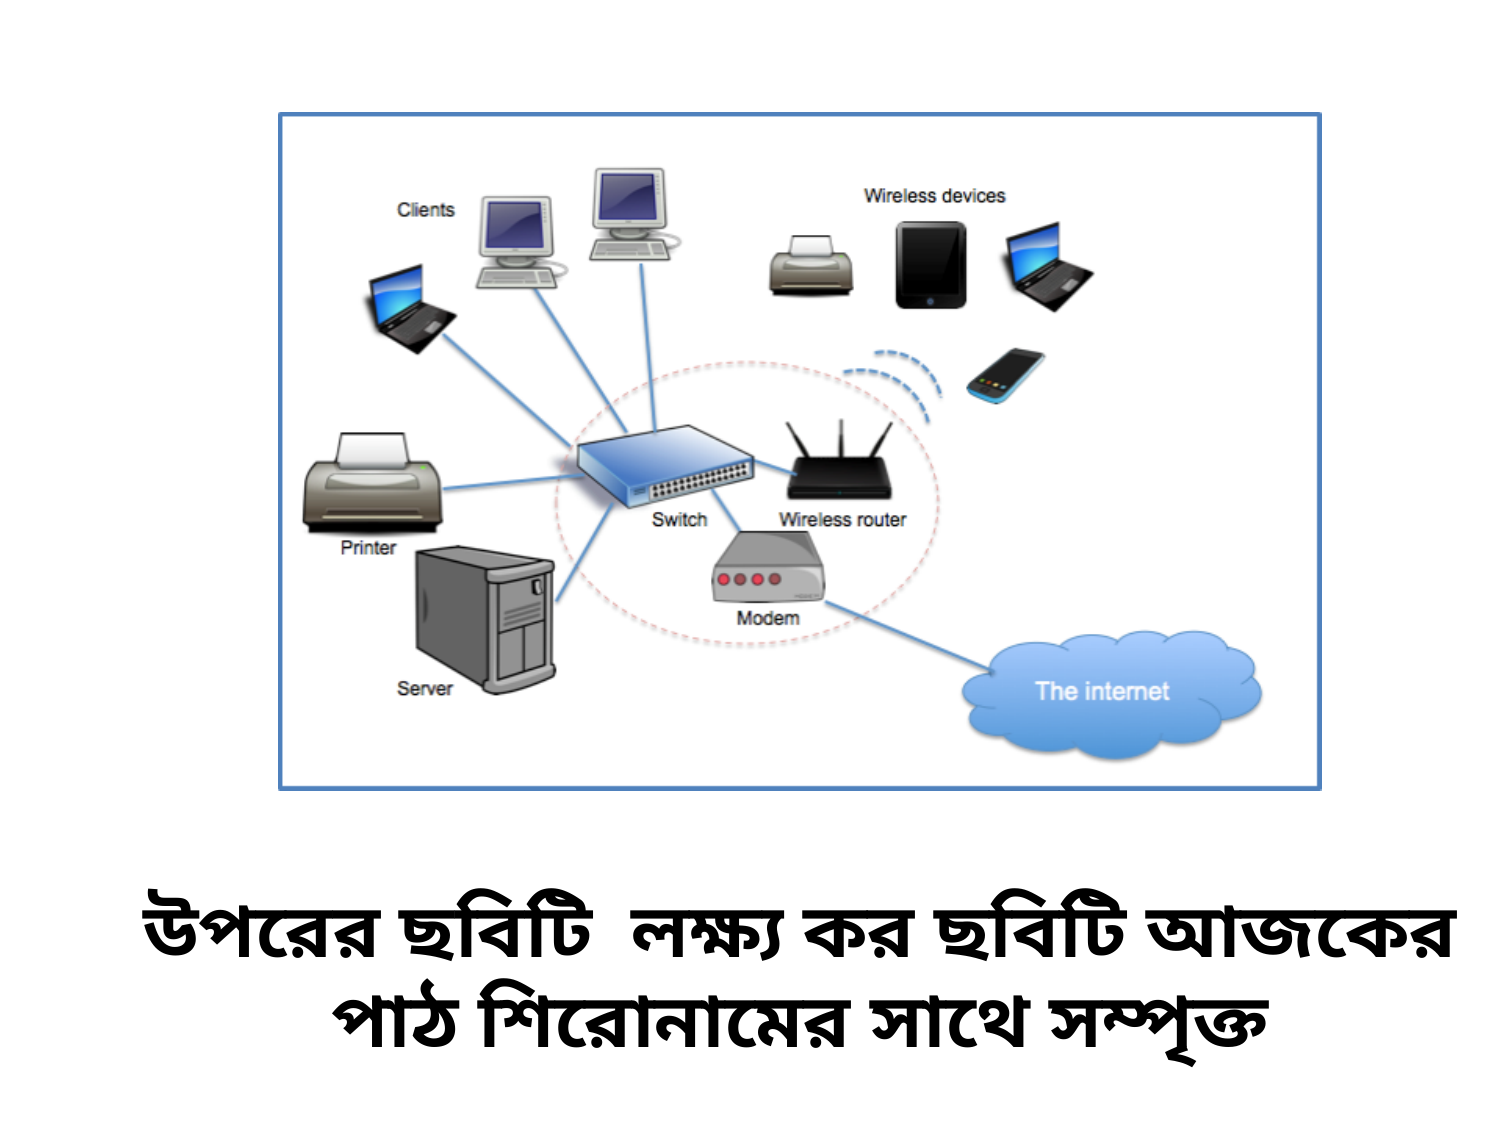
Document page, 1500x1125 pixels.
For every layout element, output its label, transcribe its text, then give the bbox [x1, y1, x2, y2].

text_box উপরের ছবিটি লক্ষ্য কর ছবিটি আজকের পাঠ শিরোনামের সাথে সম্পৃক্ত [99, 874, 1500, 1070]
picture [278, 112, 1322, 791]
